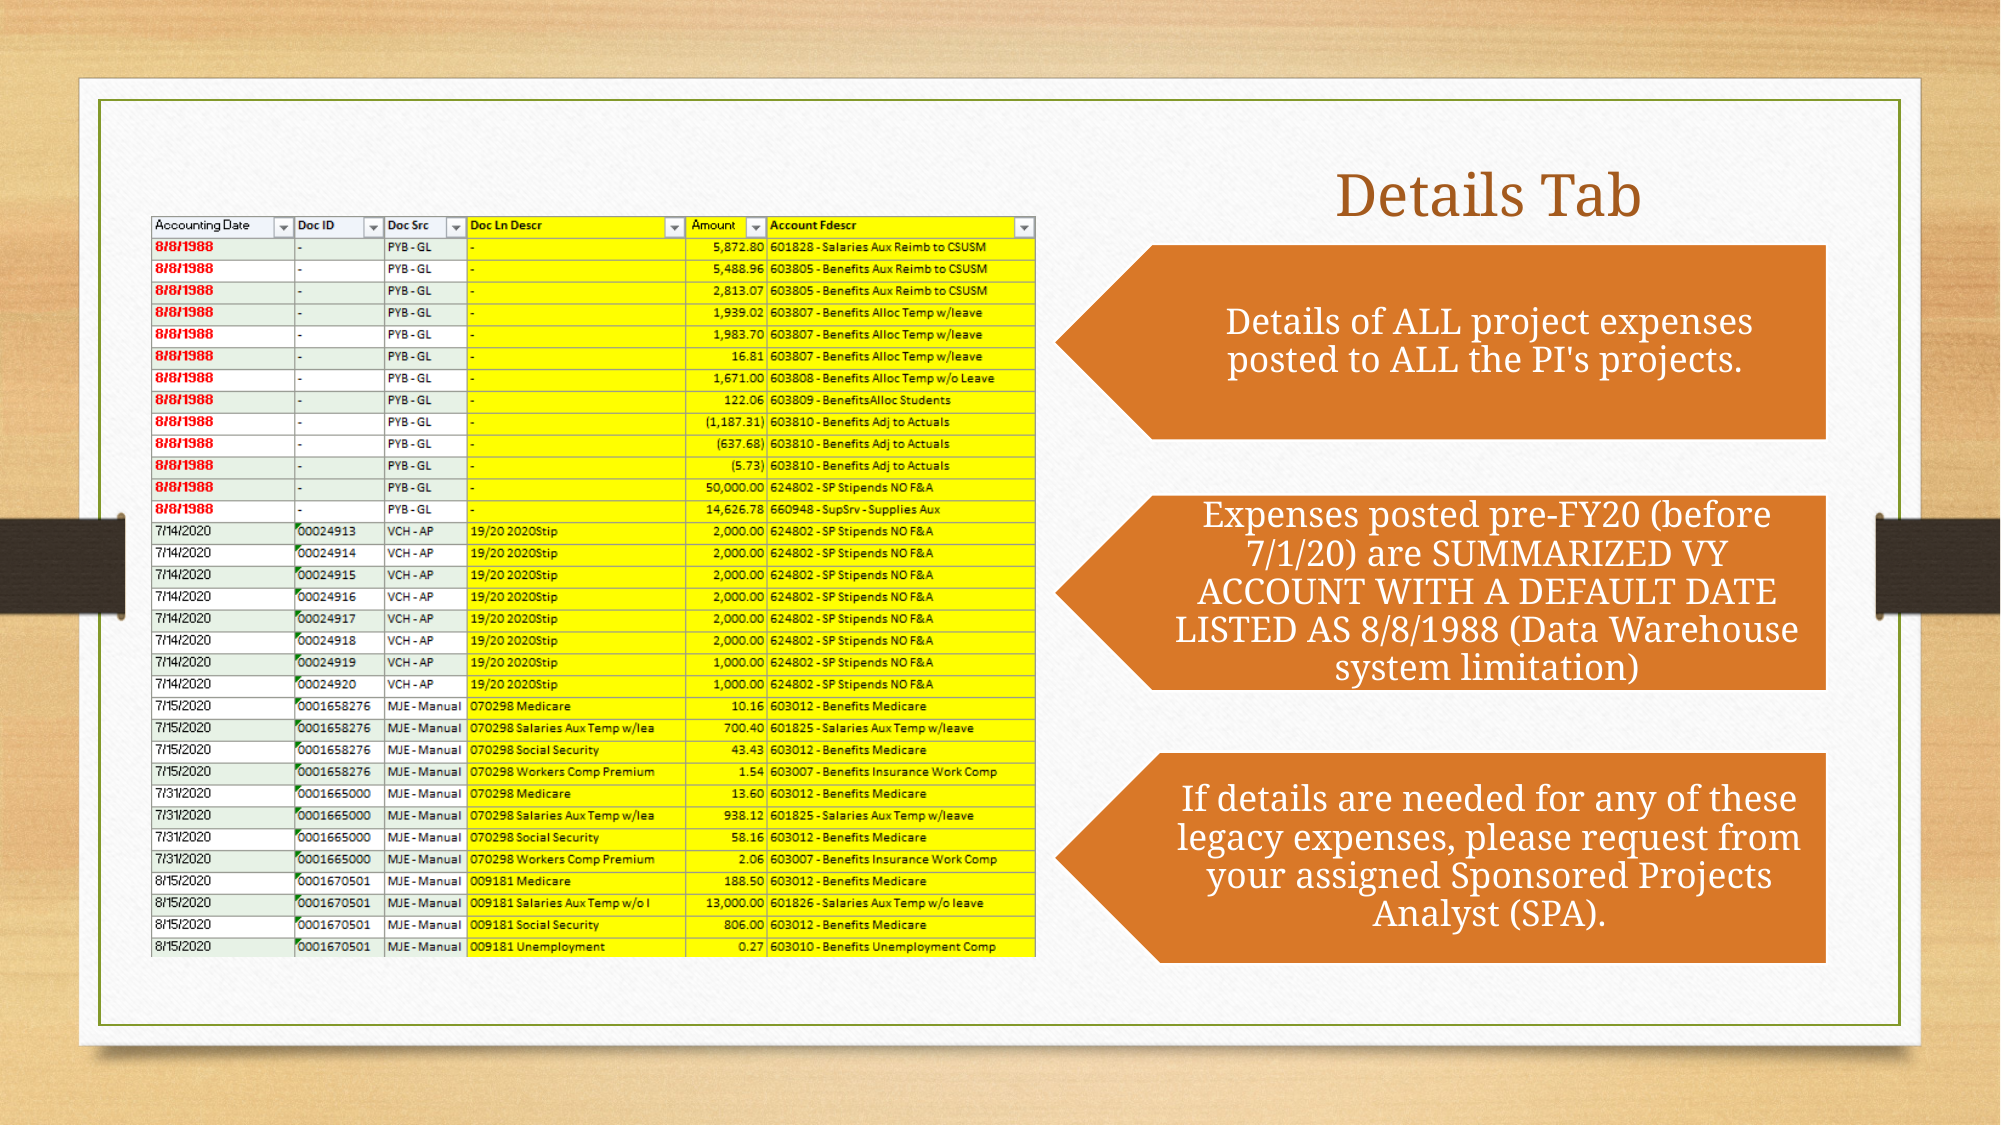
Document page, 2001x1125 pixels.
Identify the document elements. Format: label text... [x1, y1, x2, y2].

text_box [1052, 494, 1828, 692]
text_box Details Tab [1013, 63, 1966, 236]
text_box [1052, 751, 1828, 965]
picture [0, 0, 2001, 1125]
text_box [1052, 243, 1828, 441]
